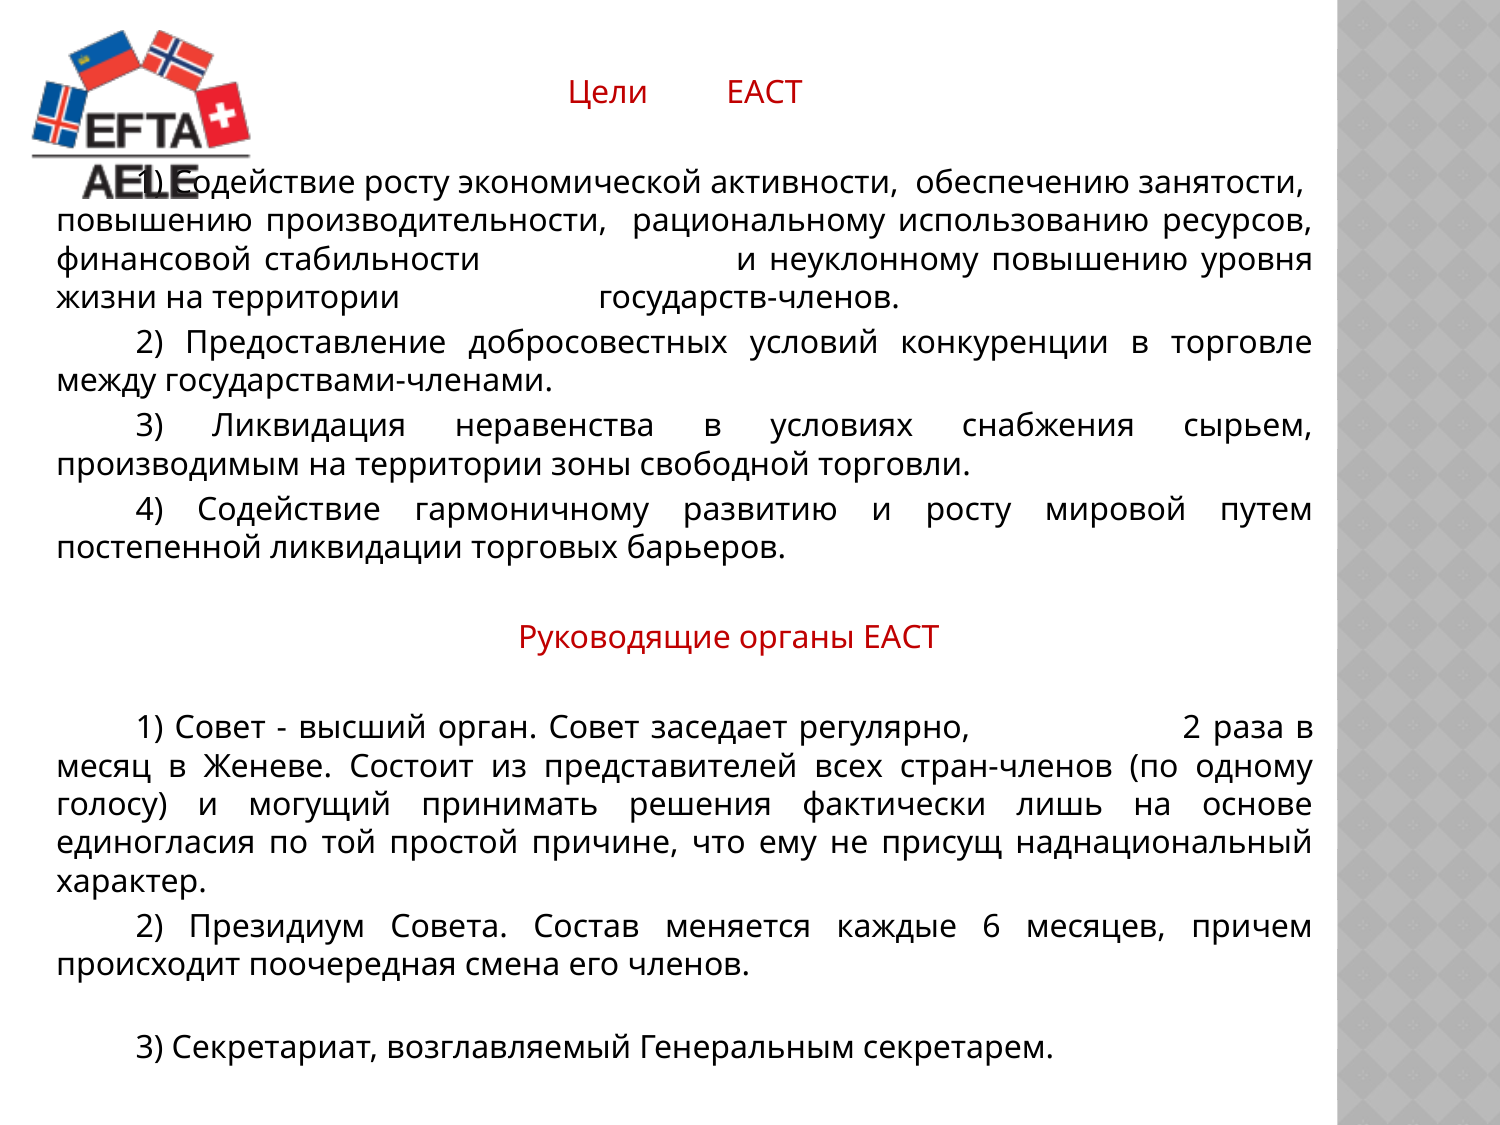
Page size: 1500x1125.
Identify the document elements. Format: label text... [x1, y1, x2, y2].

list Цели ЕАСТ 1) Содействие росту экономической активности, обеспечению занятости, повышению производительности, рациональному использованию ресурсов, финансовой стабильности и неуклонному повышению уровня жизни на территории государств-членов. 2) Предоставление добросовестных условий конкуренции в торговле между государствами-членами. 3) Ликвидация неравенства в условиях снабжения сырьем, производимым на территории зоны свободной торговли. 4) Содействие гармоничному развитию и росту мировой путем постепенной ликвидации торговых барьеров. Руководящие органы ЕАСТ 1) Совет - высший орган. Совет заседает регулярно, 2 раза в месяц в Женеве. Состоит из представителей всех стран-членов (по одному голосу) и могущий принимать решения фактически лишь на основе единогласия по той простой причине, что ему не присущ наднациональный характер. 2) Президиум Совета. Состав меняется каждые 6 месяцев, причем происходит поочередная смена его членов. 3) Секретариат, возглавляемый Генеральным секретарем. [41, 30, 1329, 1125]
picture [28, 30, 255, 200]
